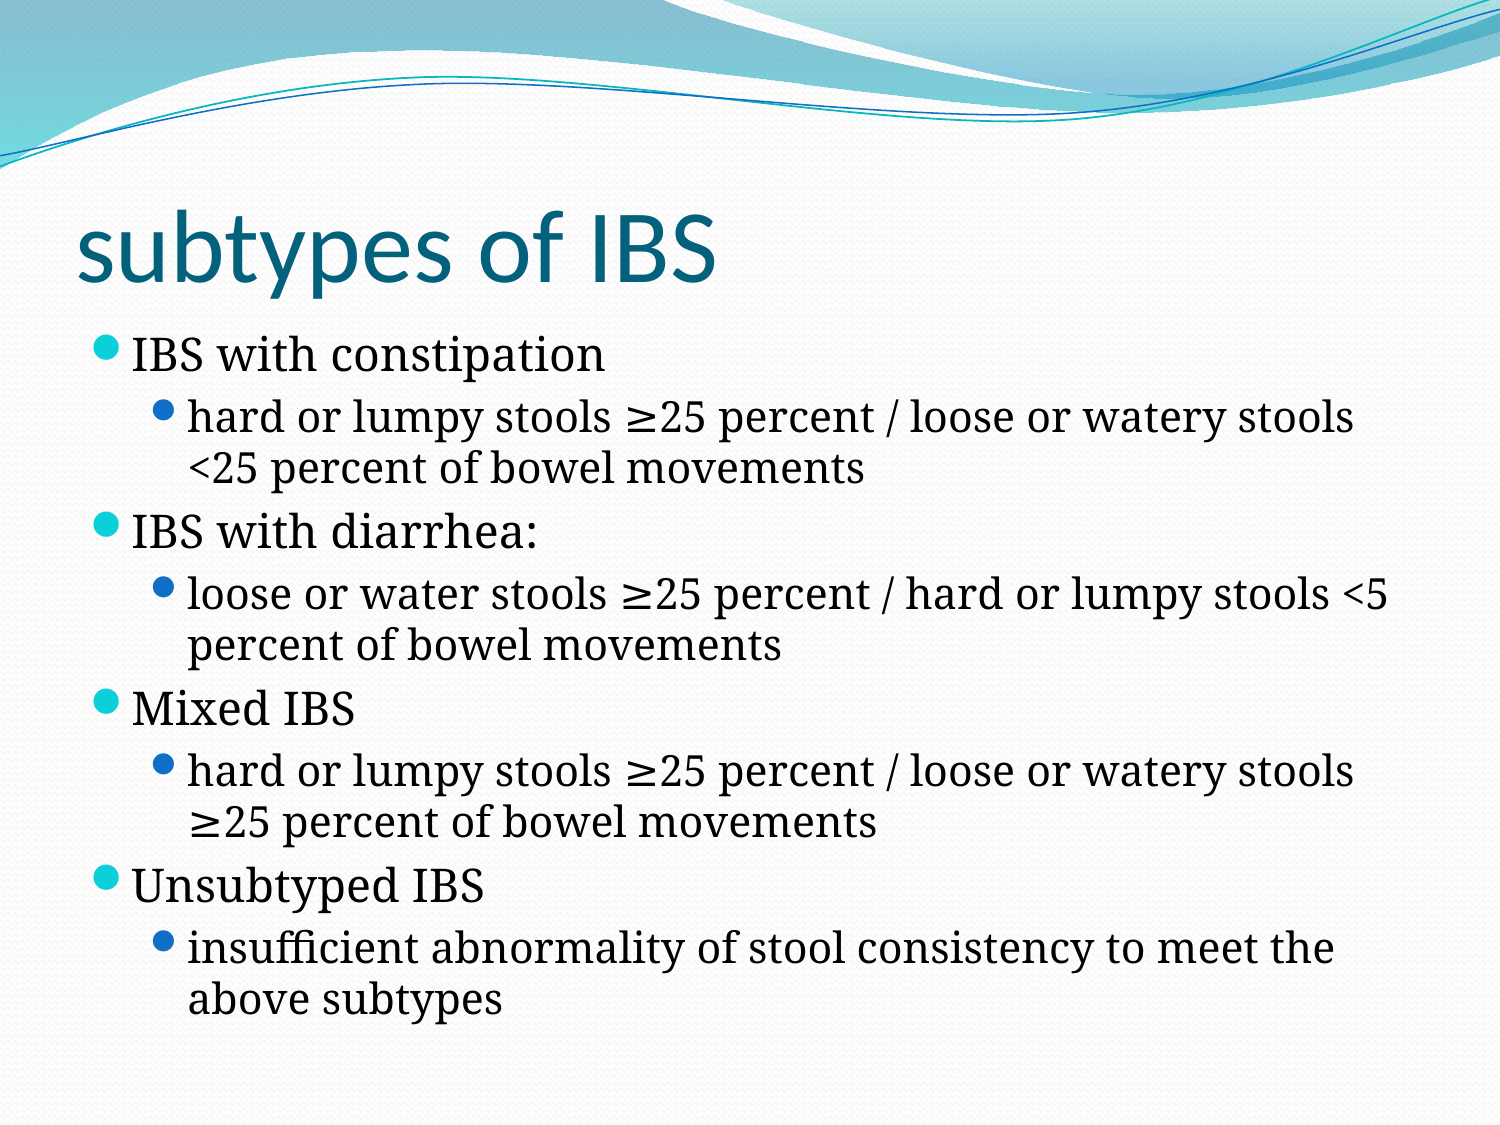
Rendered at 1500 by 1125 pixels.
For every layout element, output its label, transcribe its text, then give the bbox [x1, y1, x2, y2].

title subtypes of IBS [75, 115, 1425, 303]
list IBS with constipation hard or lumpy stools ≥25 percent / loose or watery stools <25 percent of bowel movements IBS with diarrhea: loose or water stools ≥25 percent / hard or lumpy stools <5 percent of bowel movements Mixed IBS hard or lumpy stools ≥25 percent / loose or watery stools ≥25 percent of bowel movements Unsubtyped IBS insufficient abnormality of stool consistency to meet the above subtypes [75, 317, 1425, 1038]
